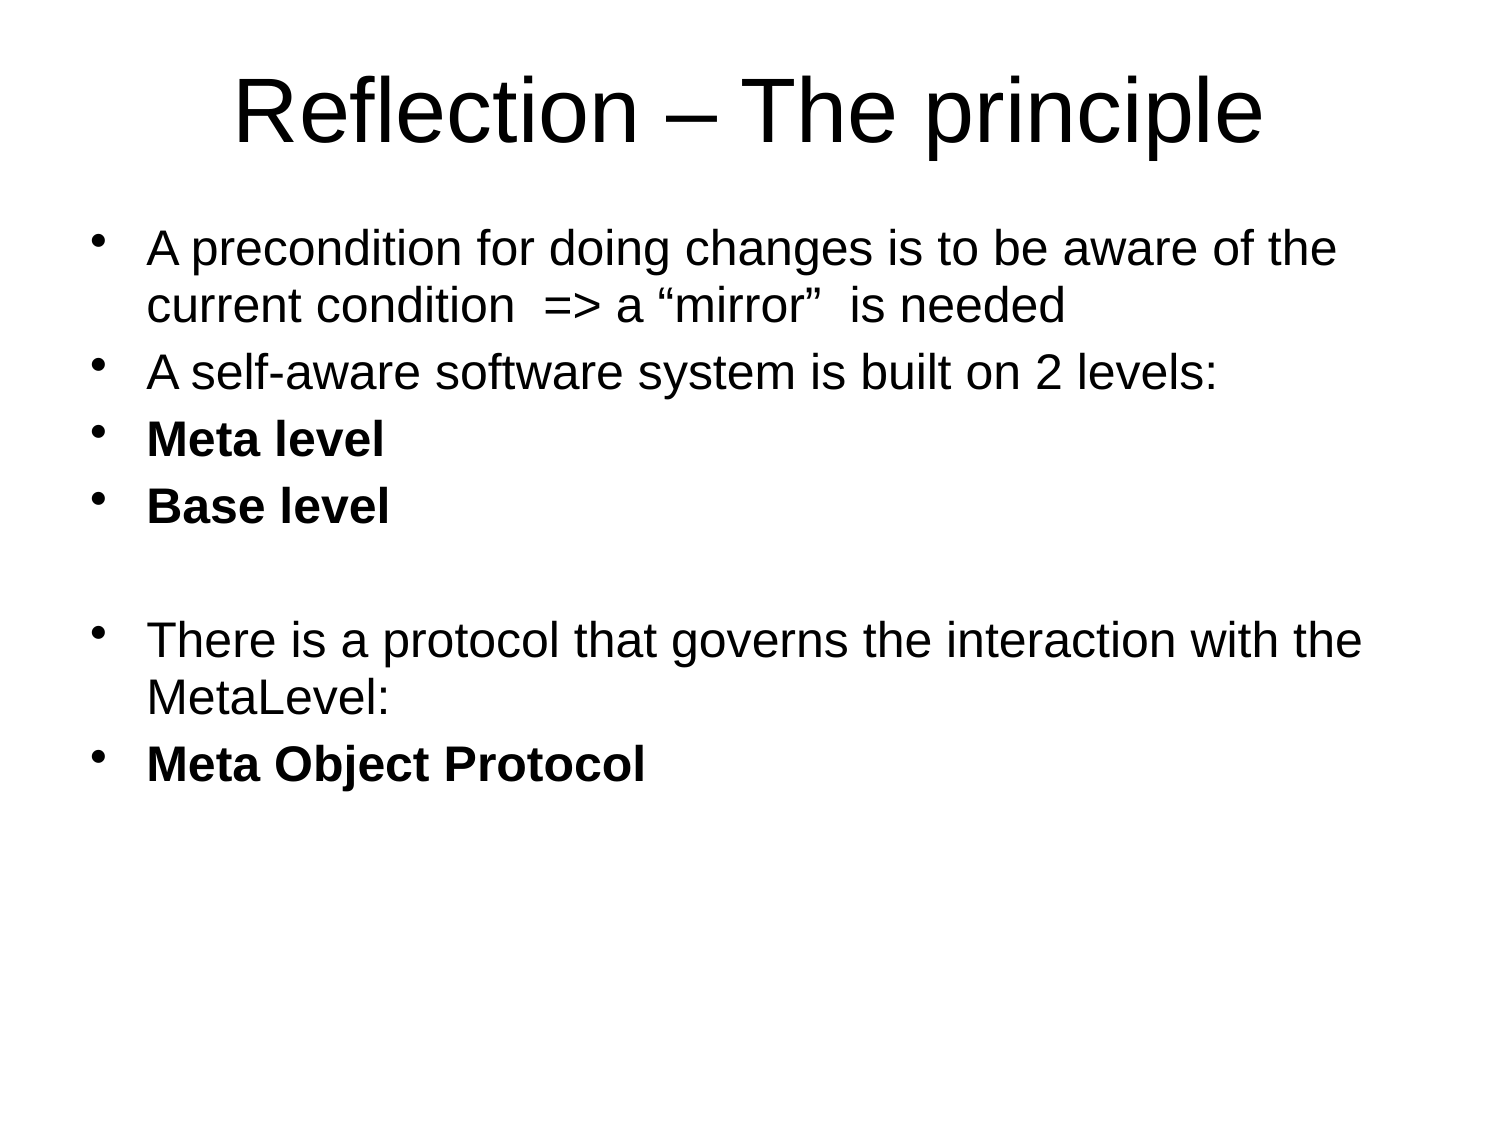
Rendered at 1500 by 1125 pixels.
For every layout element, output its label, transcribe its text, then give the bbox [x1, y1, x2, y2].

list A precondition for doing changes is to be aware of the current condition => a “mirror” is needed A self-aware software system is built on 2 levels: Meta level Base level There is a protocol that governs the interaction with the MetaLevel: Meta Object Protocol [75, 212, 1425, 1063]
title Reflection – The principle [75, 12, 1425, 200]
